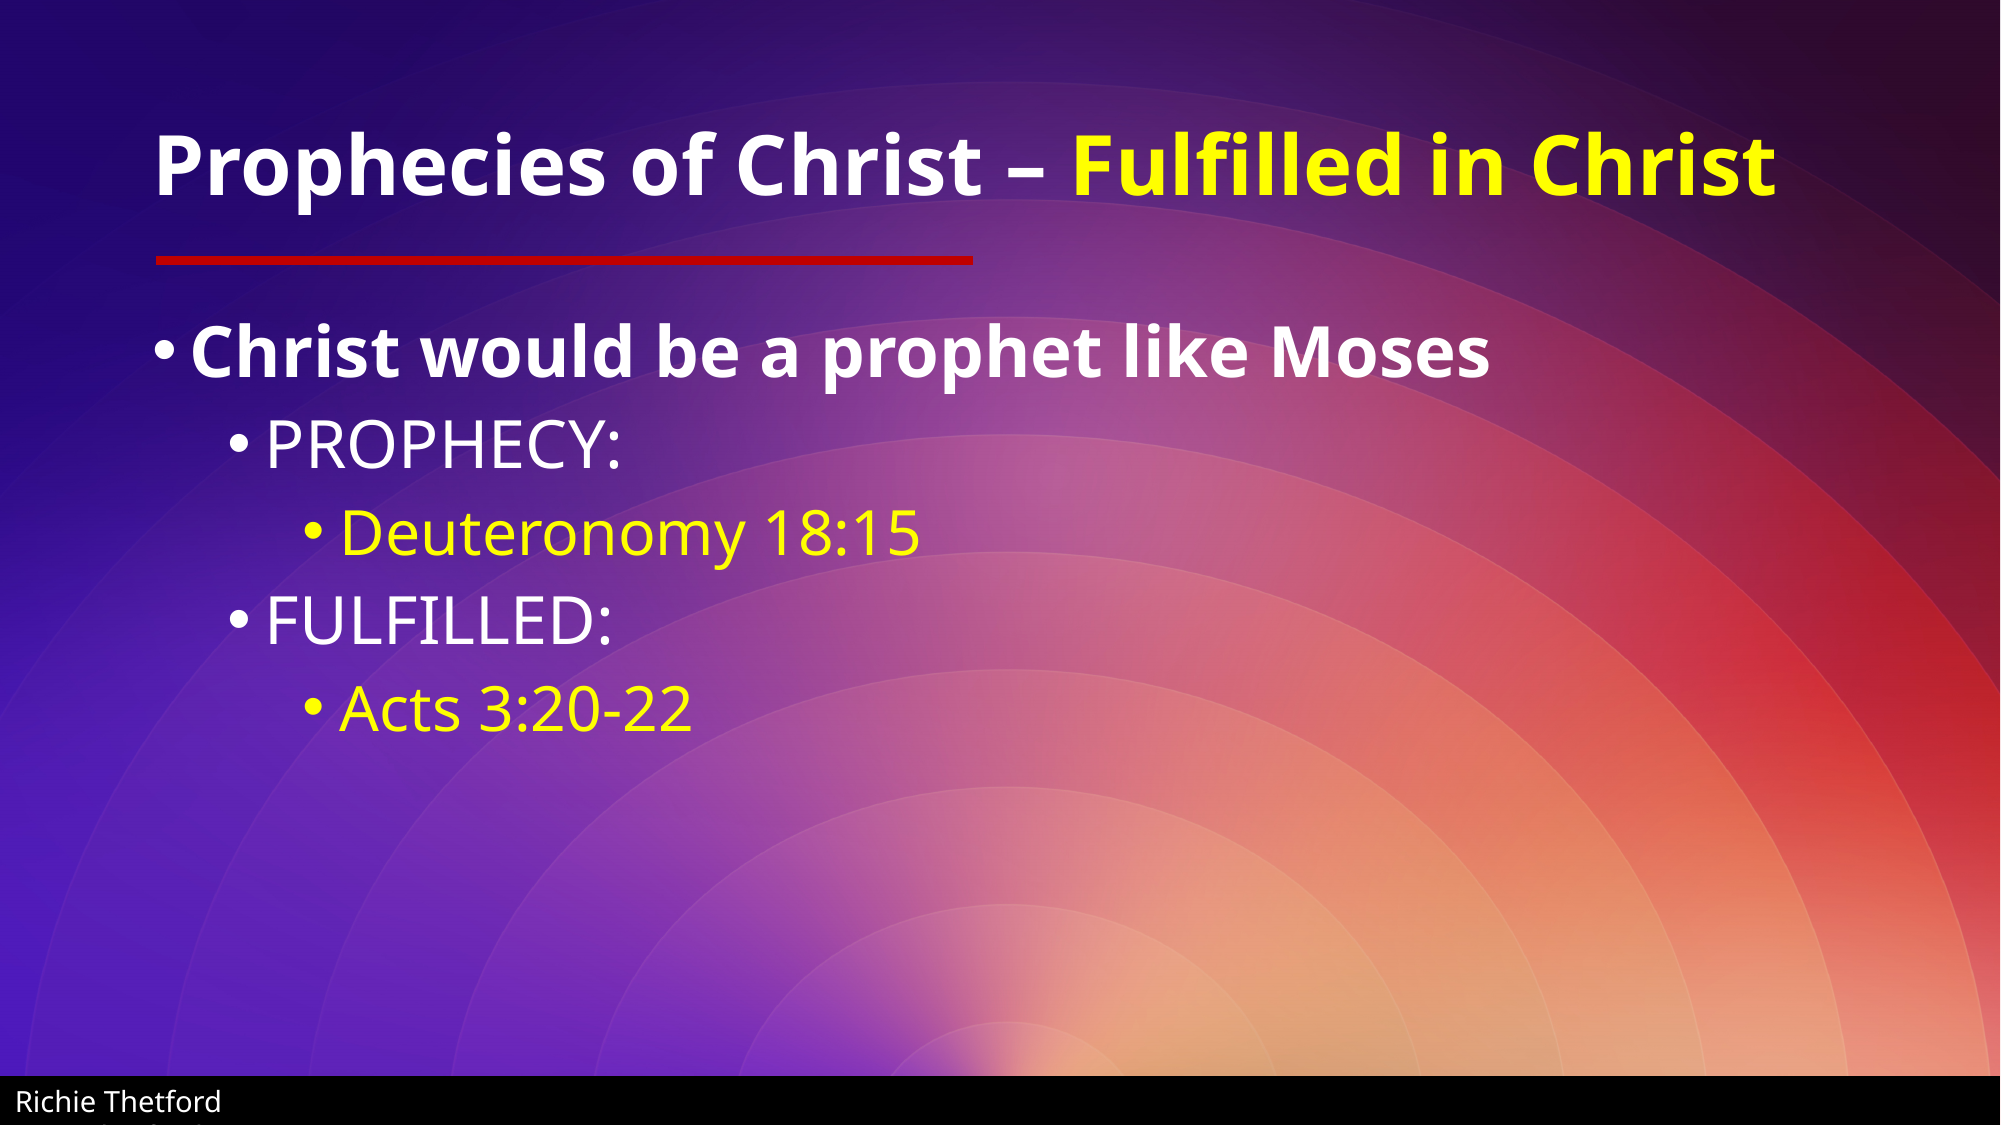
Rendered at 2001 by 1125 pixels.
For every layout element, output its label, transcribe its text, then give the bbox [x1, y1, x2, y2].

picture [0, 0, 2001, 1125]
title Prophecies of Christ – Fulfilled in Christ [137, 59, 1863, 278]
list Christ would be a prophet like Moses PROPHECY: Deuteronomy 18:15 FULFILLED: Acts 3:20-22 [137, 299, 1863, 1014]
text_box Richie Thetford www.thetfordcountry.com [0, 1076, 2000, 1125]
